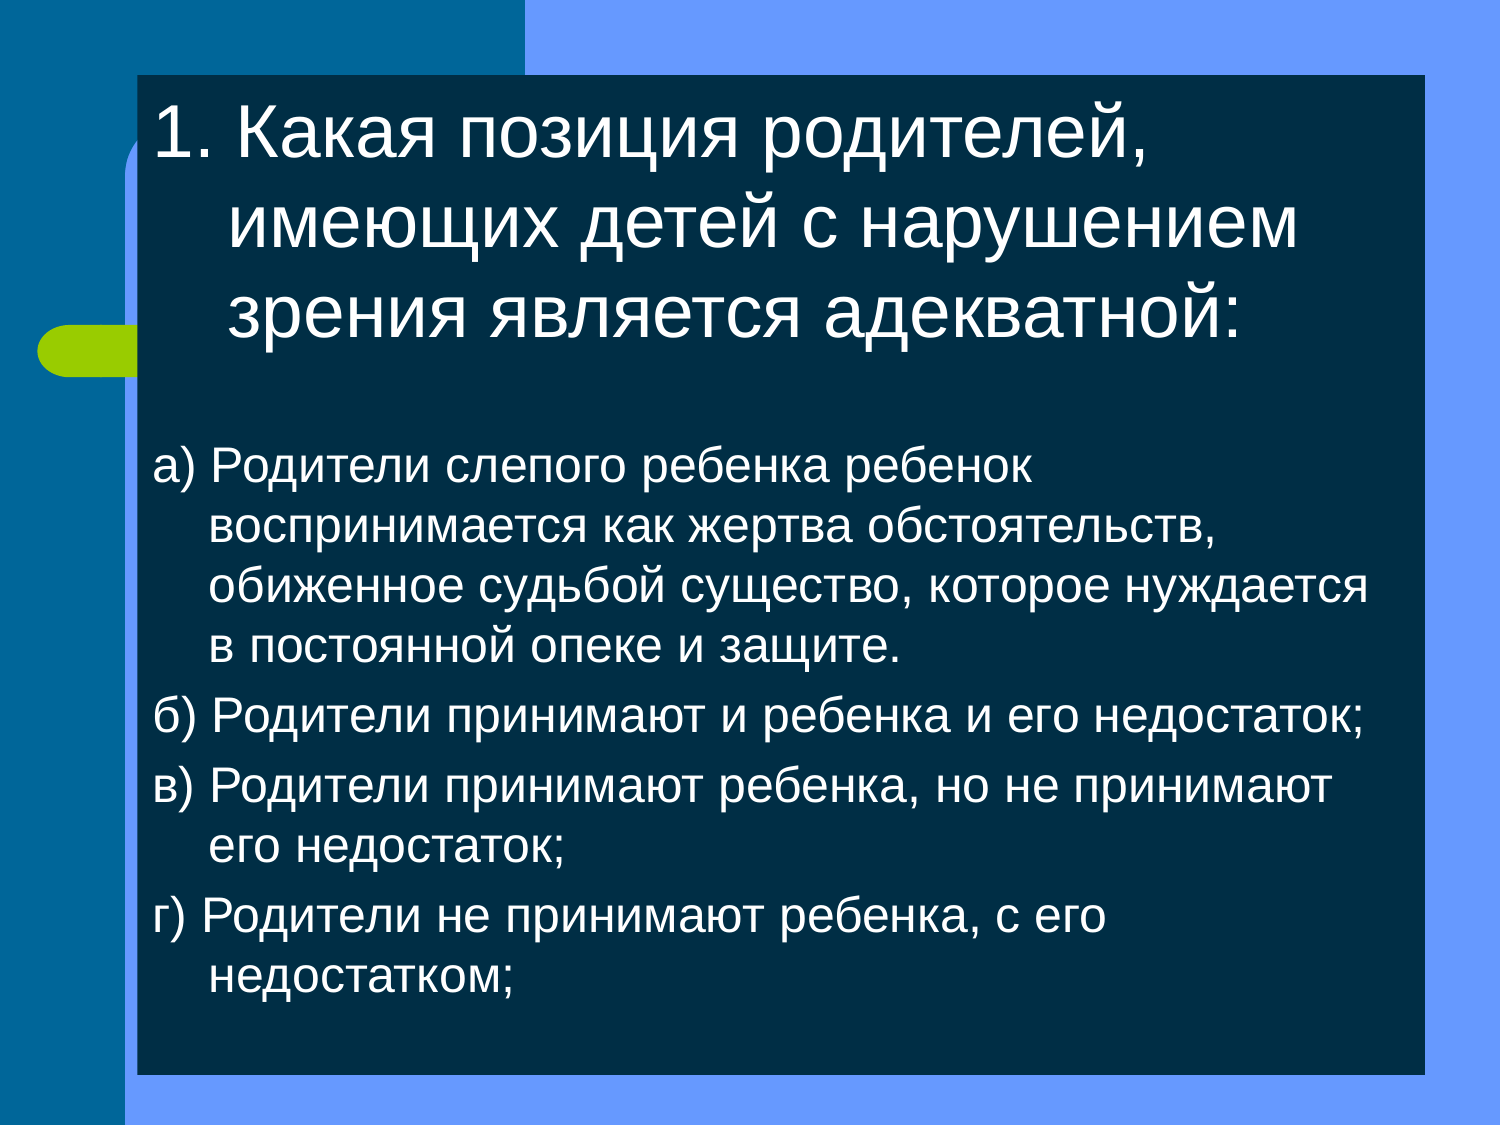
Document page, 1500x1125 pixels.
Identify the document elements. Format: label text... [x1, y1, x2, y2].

list 1. Какая позиция родителей, имеющих детей с нарушением зрения является адекватной: а) Родители слепого ребенка ребенок воспринимается как жертва обстоятельств, обиженное судьбой существо, которое нуждается в постоянной опеке и защите. б) Родители принимают и ребенка и его недостаток; в) Родители принимают ребенка, но не принимают его недостаток; г) Родители не принимают ребенка, с его недостатком; [137, 74, 1426, 1076]
